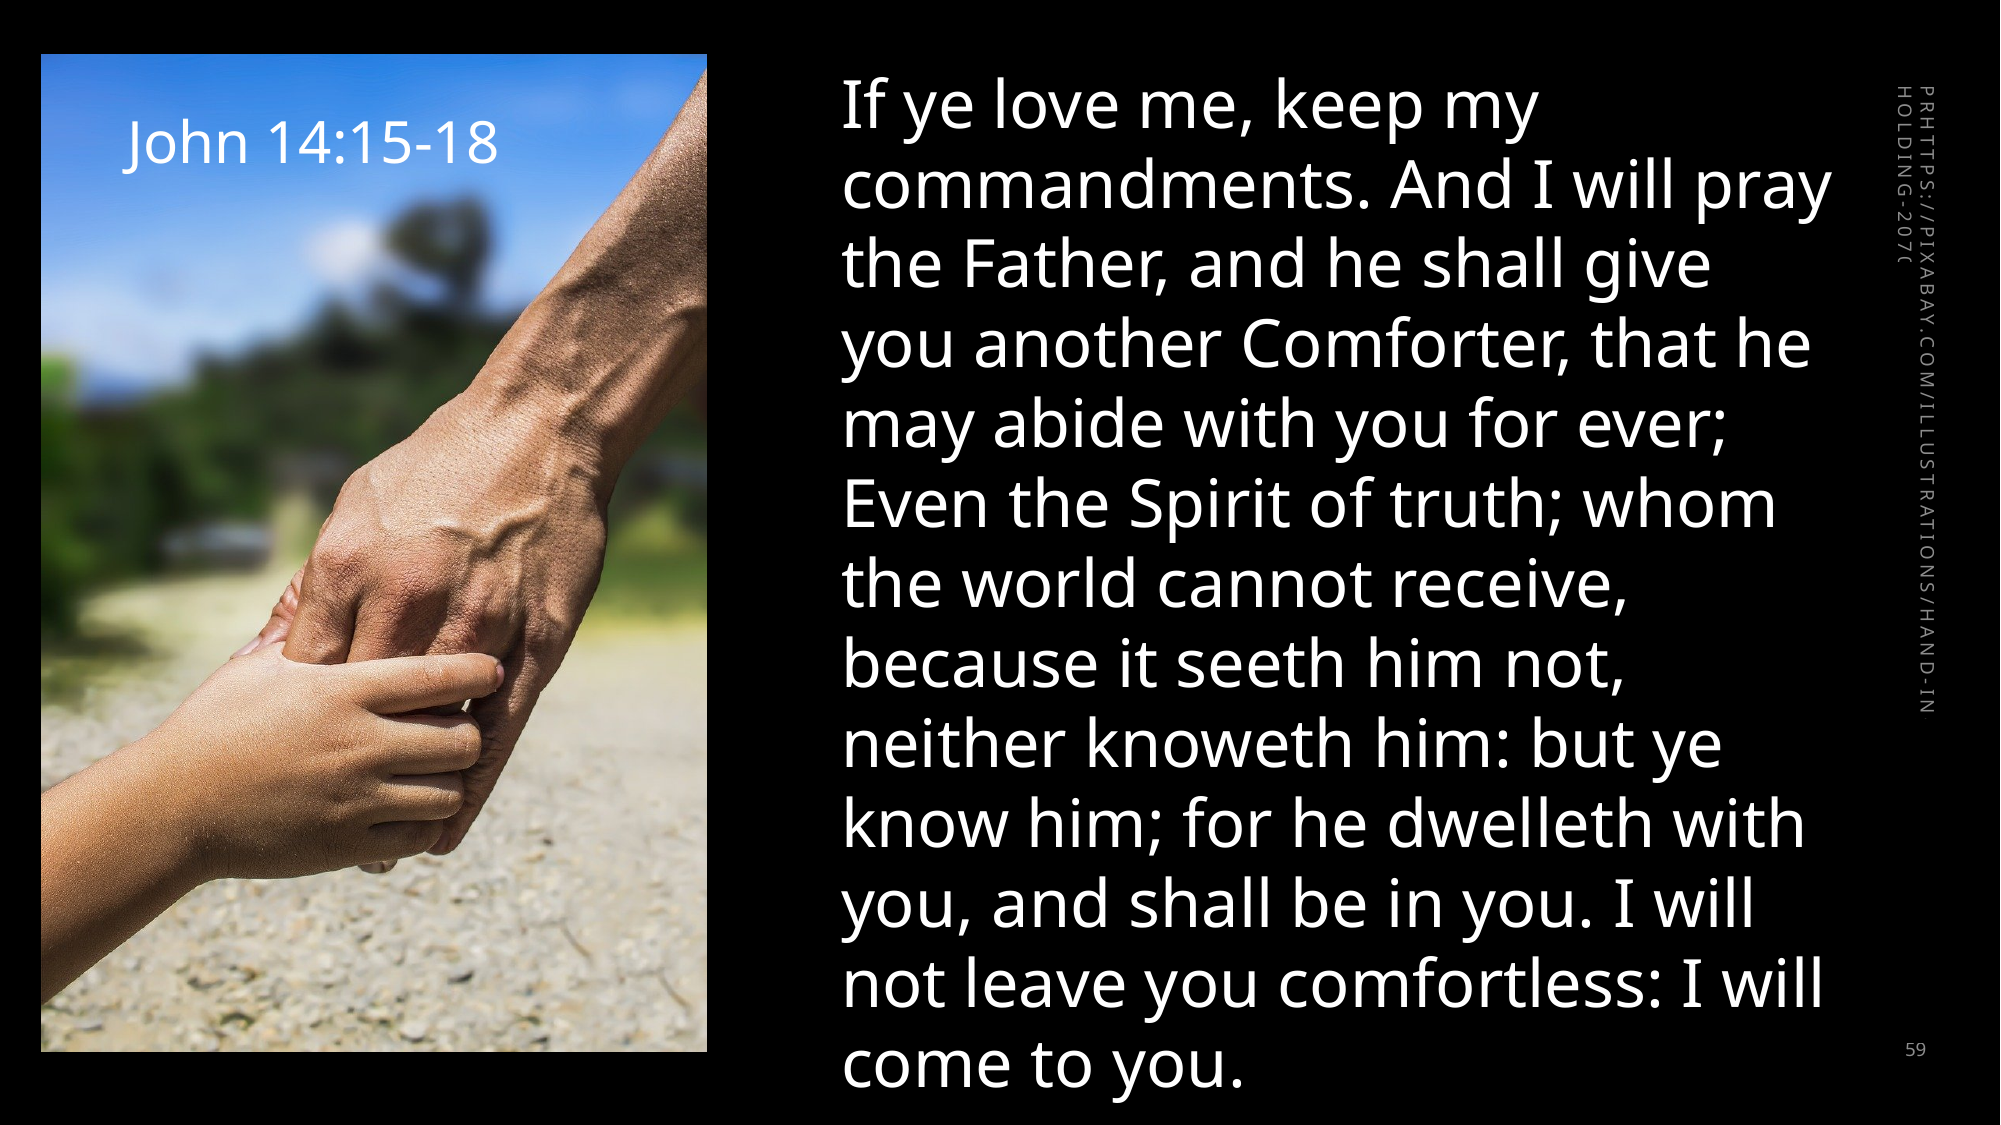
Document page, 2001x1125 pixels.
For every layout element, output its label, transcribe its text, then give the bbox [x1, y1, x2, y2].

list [41, 53, 708, 1053]
footer PRhttps://pixabay.com/illustrations/hand-in-hand-child-care-holding-2070764/ [1875, 85, 1959, 1011]
text_box If ye love me, keep my commandments. And I will pray the Father, and he shall give you another Comforter, that he may abide with you for ever; Even the Spirit of truth; whom the world cannot receive, because it seeth him not, neither knoweth him: but ye know him; for he dwelleth with you, and shall be in you. I will not leave you comfortless: I will come to you. [826, 54, 1854, 1125]
slide_number 59 [1854, 1009, 1927, 1092]
